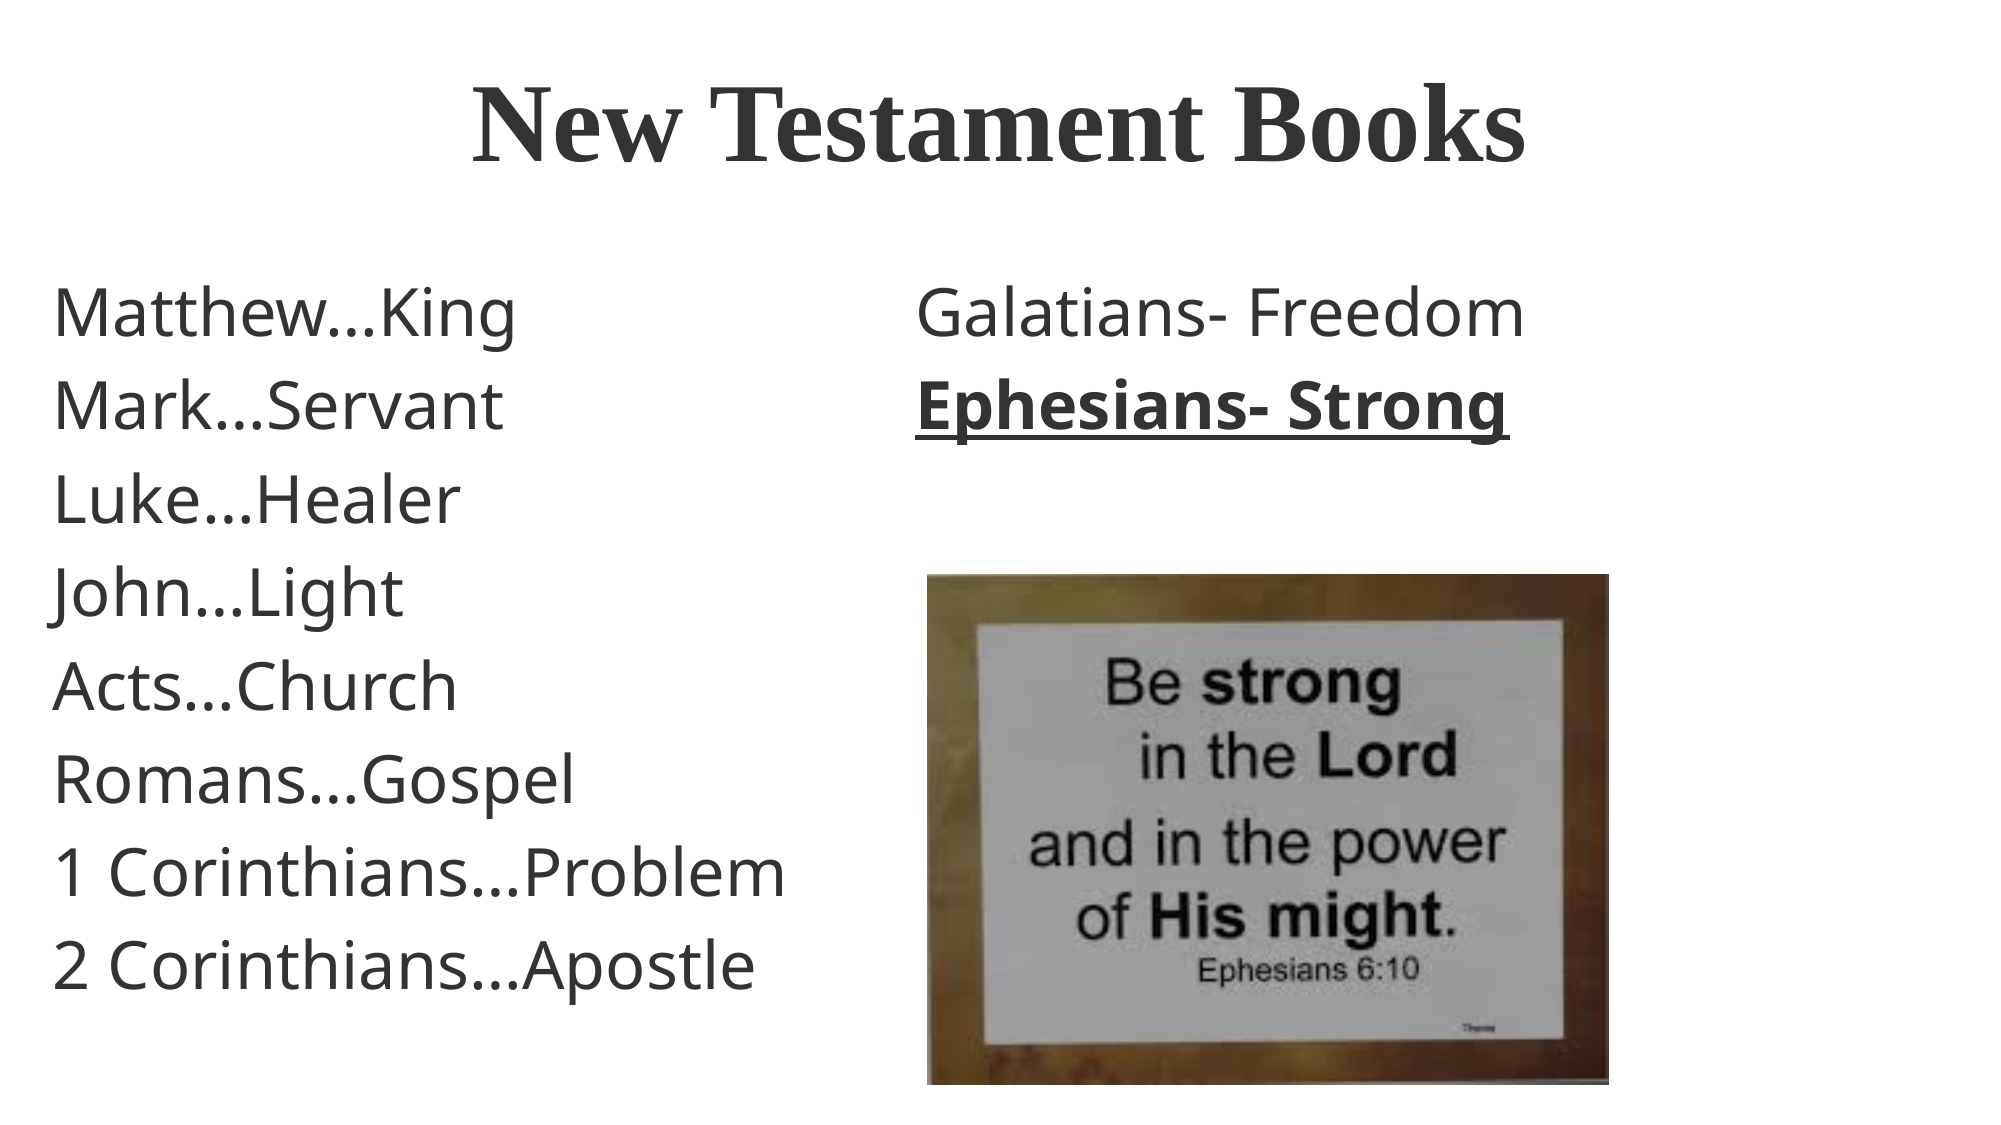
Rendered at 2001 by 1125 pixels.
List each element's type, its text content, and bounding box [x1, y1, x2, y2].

text_box Galatians- Freedom Ephesians- Strong [899, 262, 1788, 1006]
picture [927, 573, 1610, 1085]
list Matthew…King Mark…Servant Luke…Healer John…Light Acts…Church Romans…Gospel 1 Corinthians…Problem 2 Corinthians…Apostle [37, 262, 899, 1006]
title New Testament Books [99, 45, 1901, 188]
